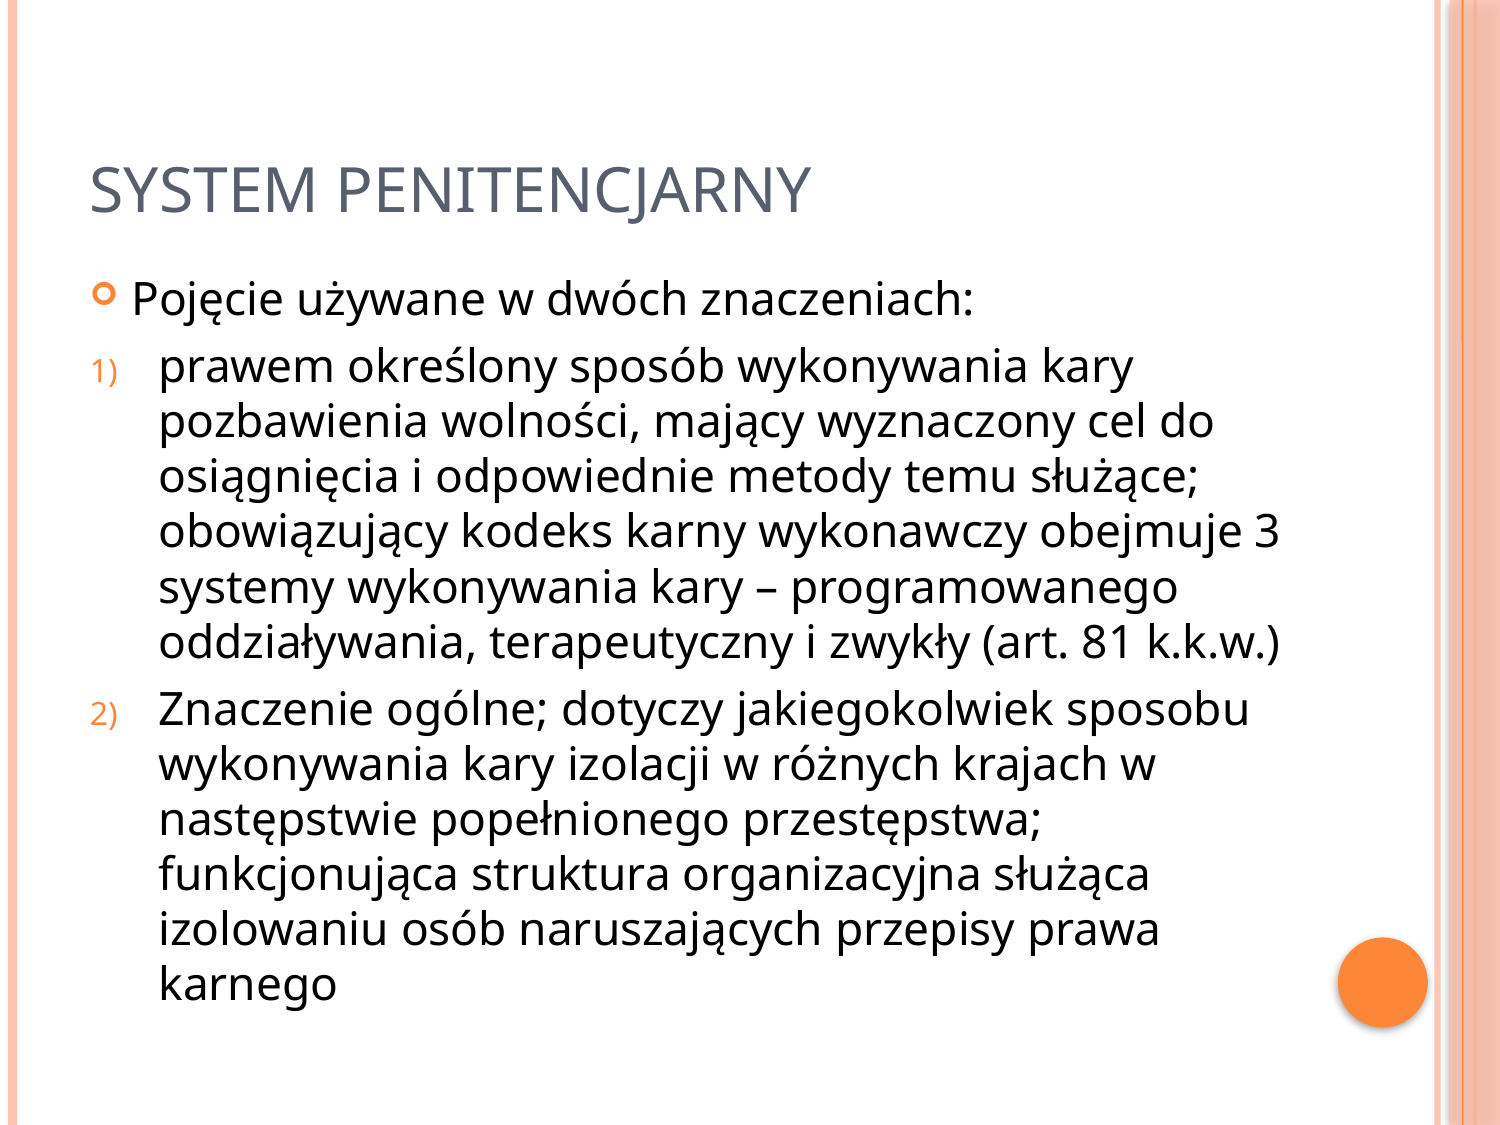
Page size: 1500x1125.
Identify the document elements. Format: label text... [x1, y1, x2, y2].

text_box Pojęcie używane w dwóch znaczeniach: prawem określony sposób wykonywania kary pozbawienia wolności, mający wyznaczony cel do osiągnięcia i odpowiednie metody temu służące; obowiązujący kodeks karny wykonawczy obejmuje 3 systemy wykonywania kary – programowanego oddziaływania, terapeutyczny i zwykły (art. 81 k.k.w.) Znaczenie ogólne; dotyczy jakiegokolwiek sposobu wykonywania kary izolacji w różnych krajach w następstwie popełnionego przestępstwa; funkcjonująca struktura organizacyjna służąca izolowaniu osób naruszających przepisy prawa karnego [75, 262, 1300, 1062]
text_box System penitencjarny [75, 45, 1300, 233]
